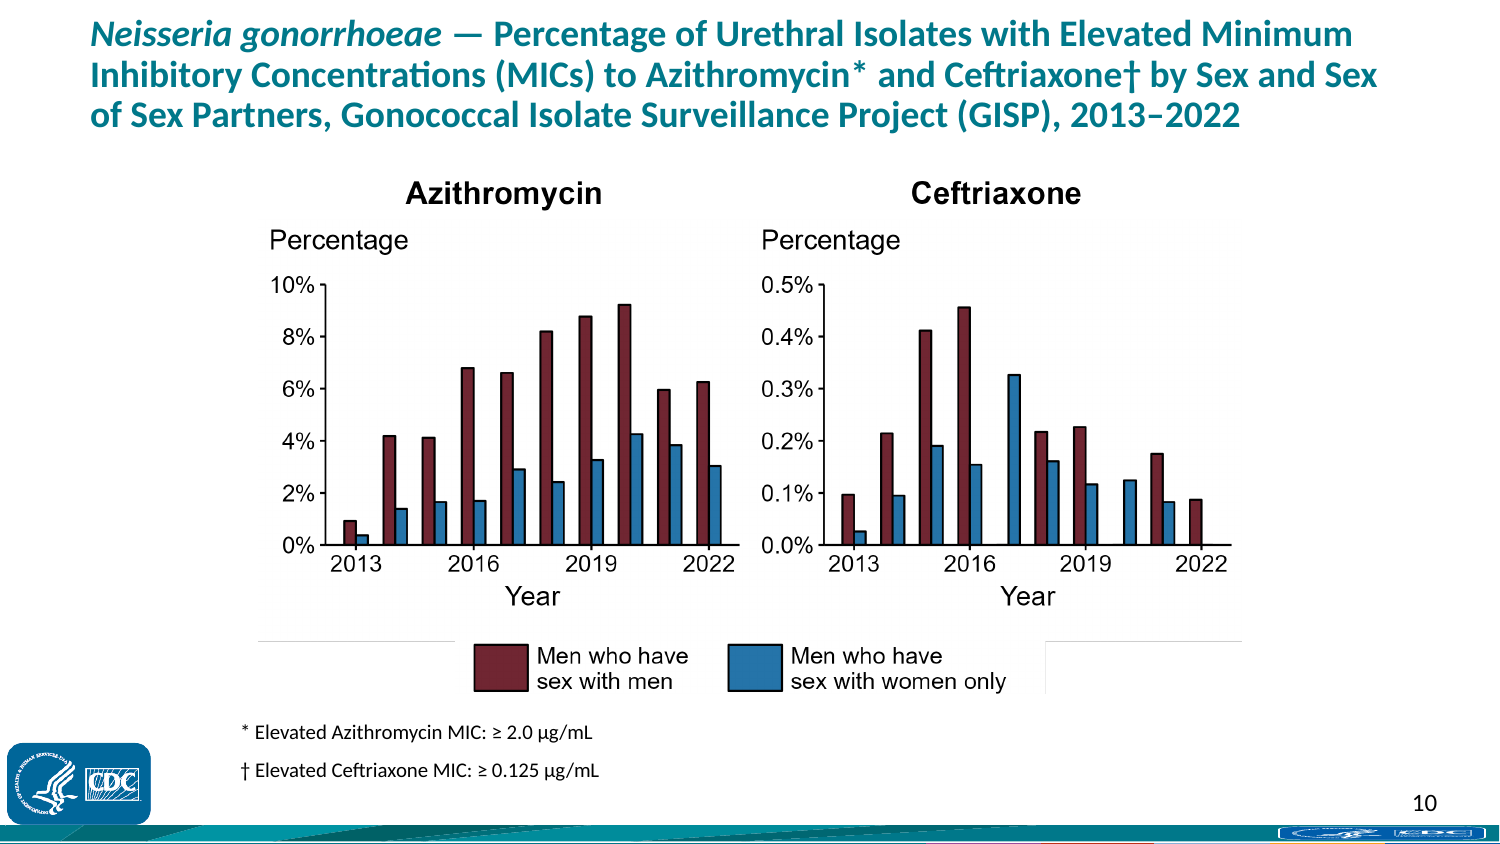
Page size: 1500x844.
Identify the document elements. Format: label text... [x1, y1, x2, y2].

title Neisseria gonorrhoeae — Percentage of Urethral Isolates with Elevated Minimum Inhibitory Concentrations (MICs) to Azithromycin* and Ceftriaxone† by Sex and Sex of Sex Partners, Gonococcal Isolate Surveillance Project (GISP), 2013–2022 [75, 19, 1425, 144]
picture [5, 741, 152, 826]
picture [258, 166, 1242, 694]
list * Elevated Azithromycin MIC: ≥ 2.0 µg/mL † Elevated Ceftriaxone MIC: ≥ 0.125 μg/mL [225, 714, 1275, 820]
